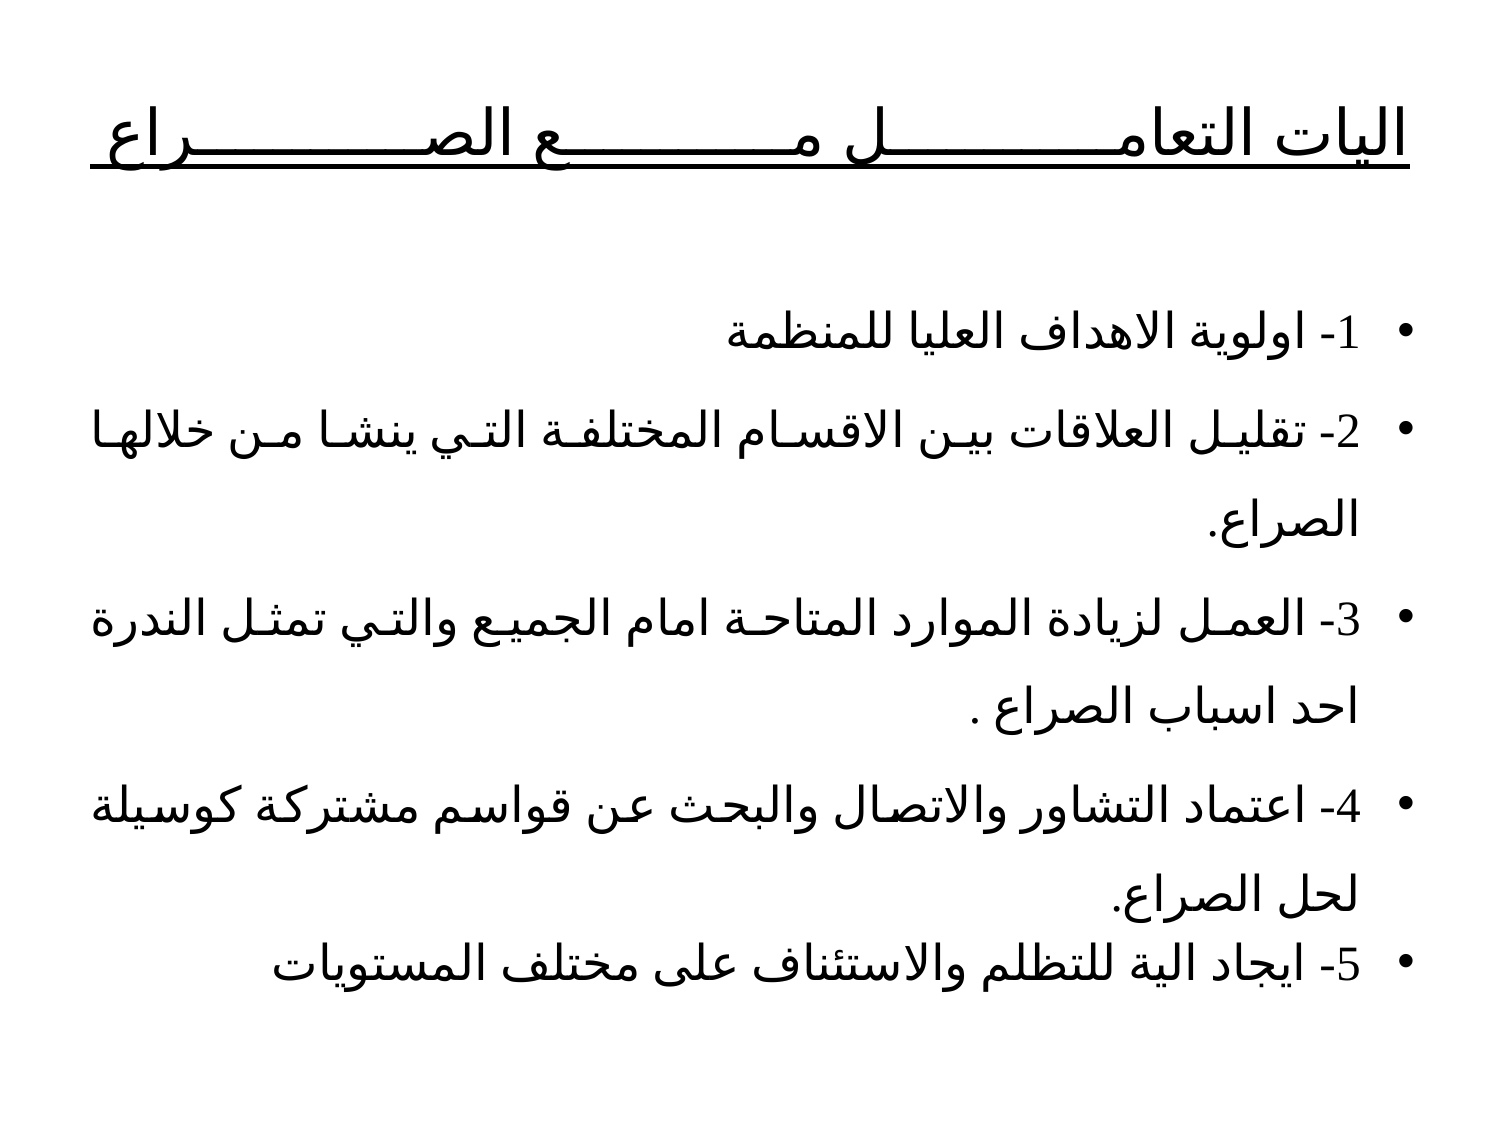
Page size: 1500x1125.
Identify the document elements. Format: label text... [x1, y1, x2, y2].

list 1- اولوية الاهداف العليا للمنظمة 2- تقليل العلاقات بين الاقسام المختلفة التي ينشا من خلالها الصراع. 3- العمل لزيادة الموارد المتاحة امام الجميع والتي تمثل الندرة احد اسباب الصراع . 4- اعتماد التشاور والاتصال والبحث عن قواسم مشتركة كوسيلة لحل الصراع. 5- ايجاد الية للتظلم والاستئناف على مختلف المستويات [75, 262, 1425, 1005]
title اليات التعامل مع الصراع [75, 45, 1425, 233]
